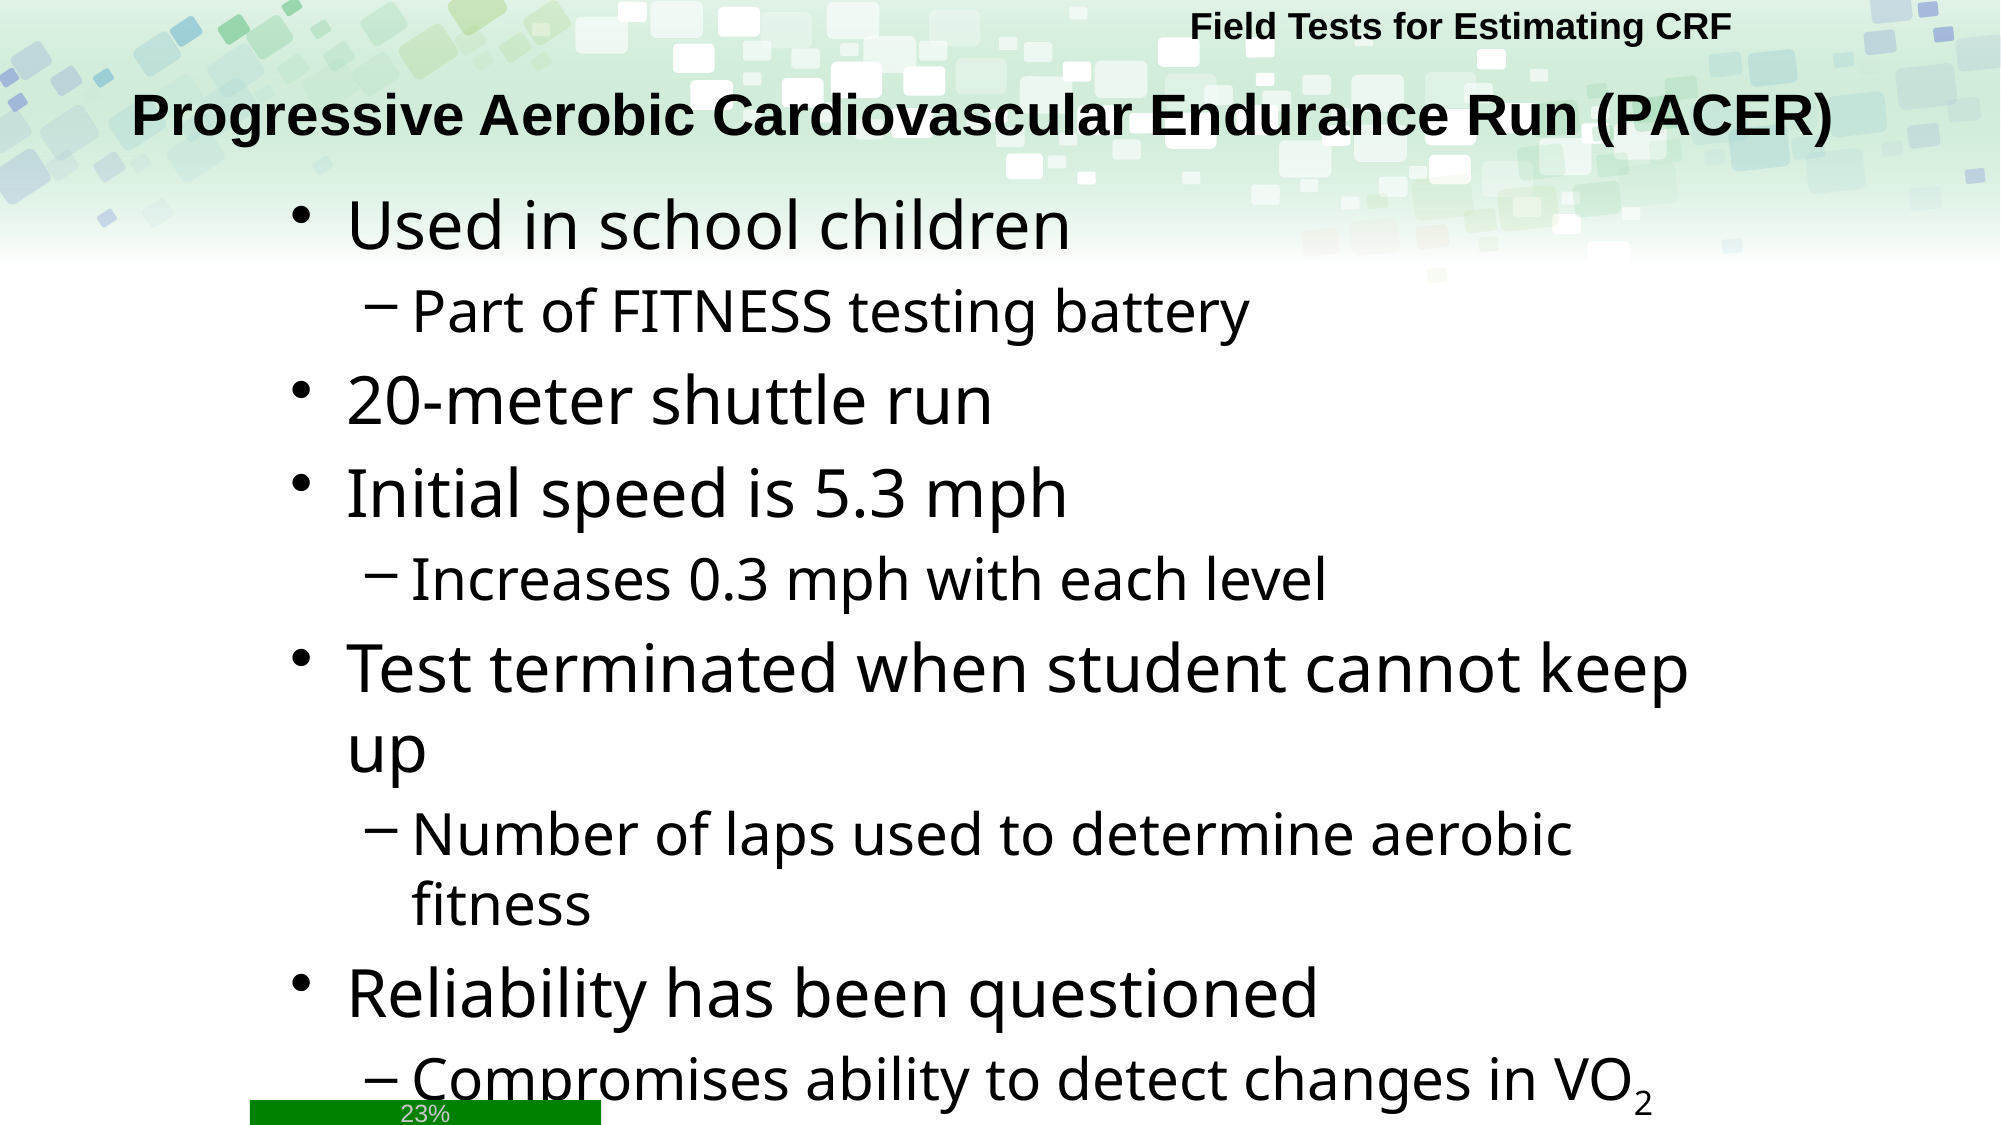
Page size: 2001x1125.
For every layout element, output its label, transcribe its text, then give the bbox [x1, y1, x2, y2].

list Used in school children Part of FITNESS testing battery 20-meter shuttle run Initial speed is 5.3 mph Increases 0.3 mph with each level Test terminated when student cannot keep up Number of laps used to determine aerobic fitness Reliability has been questioned Compromises ability to detect changes in VO2 max [275, 174, 1750, 913]
text_box Field Tests for Estimating CRF [1174, 2, 1748, 55]
text_box 23% [248, 1098, 603, 1125]
title Progressive Aerobic Cardiovascular Endurance Run (PACER) [83, 24, 1884, 200]
